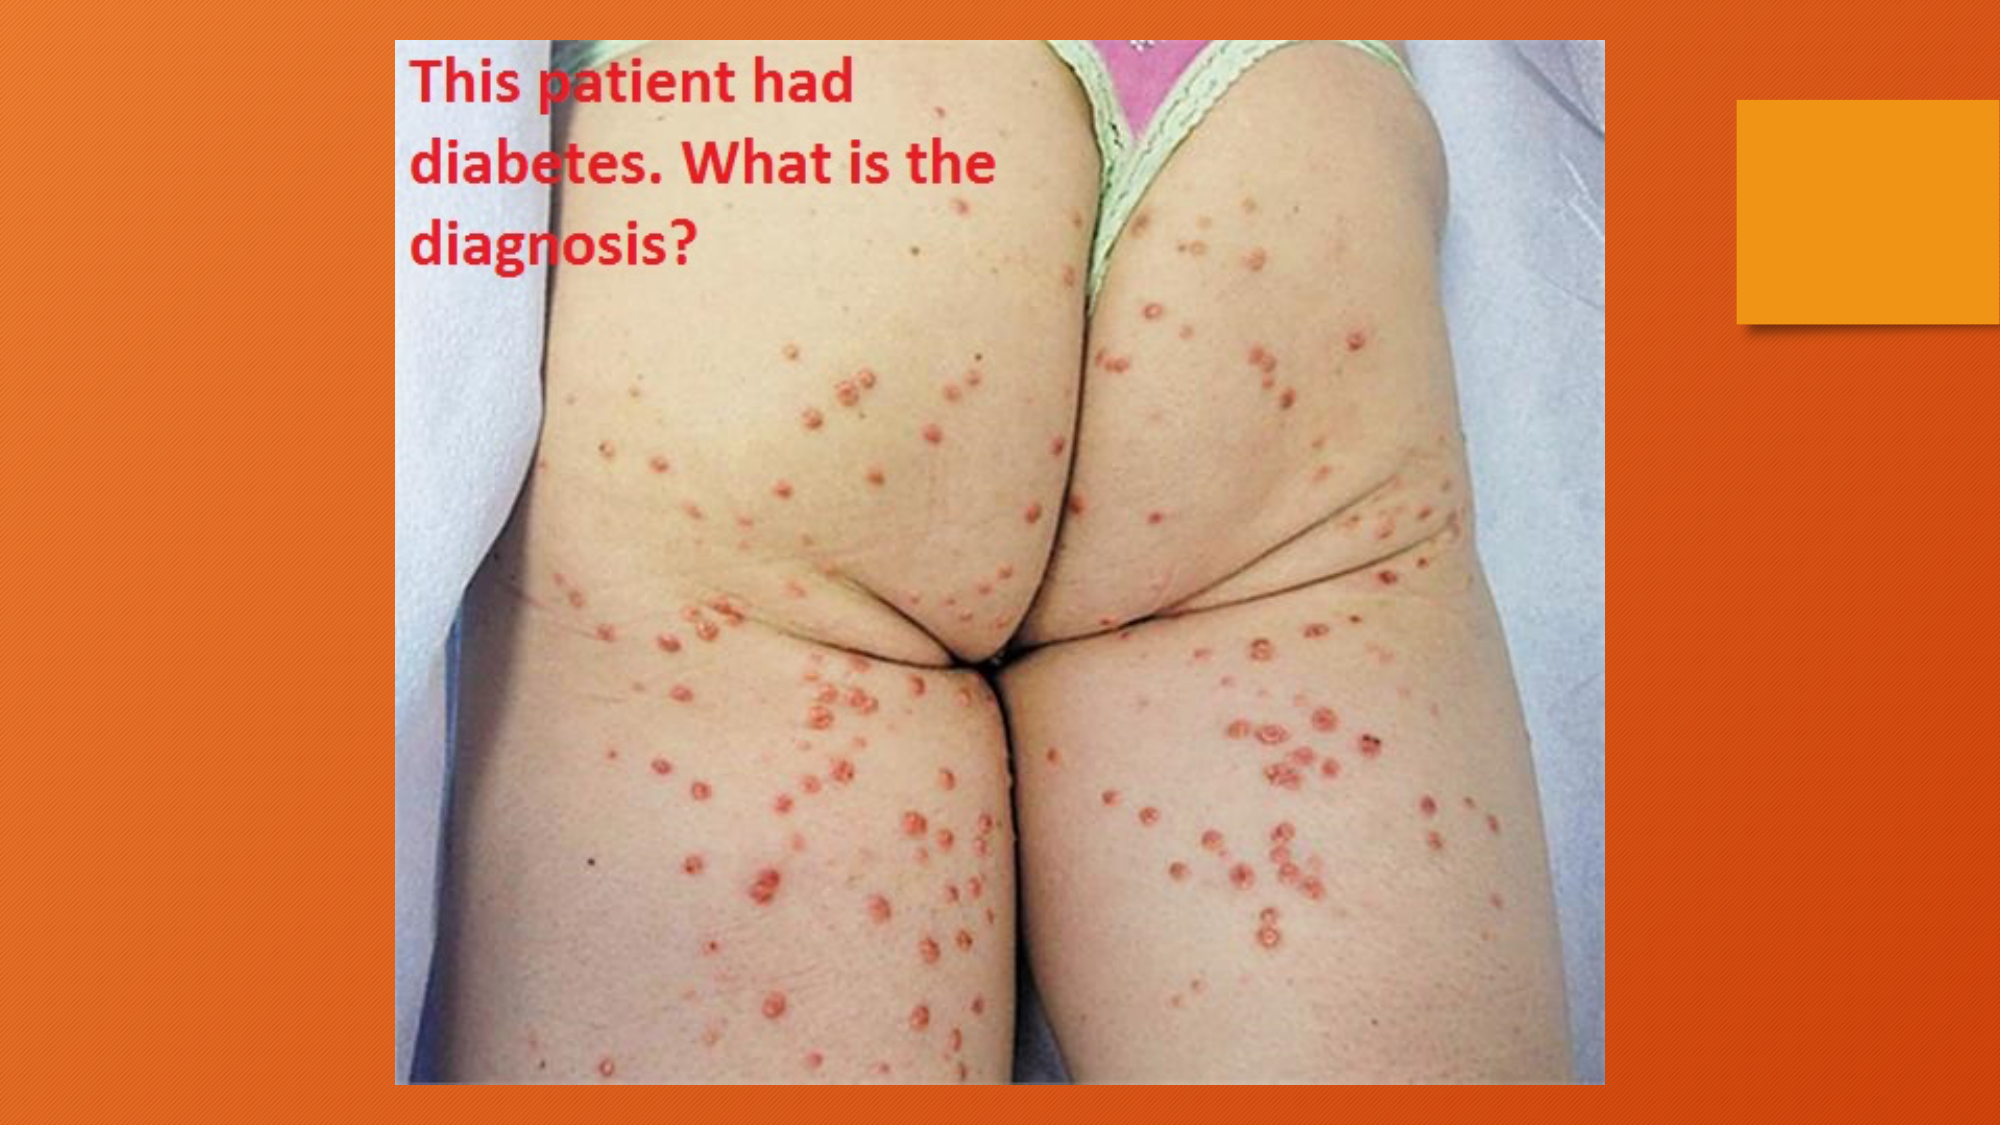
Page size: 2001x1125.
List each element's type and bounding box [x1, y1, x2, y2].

picture [395, 40, 1605, 1085]
picture [1736, 325, 2000, 347]
